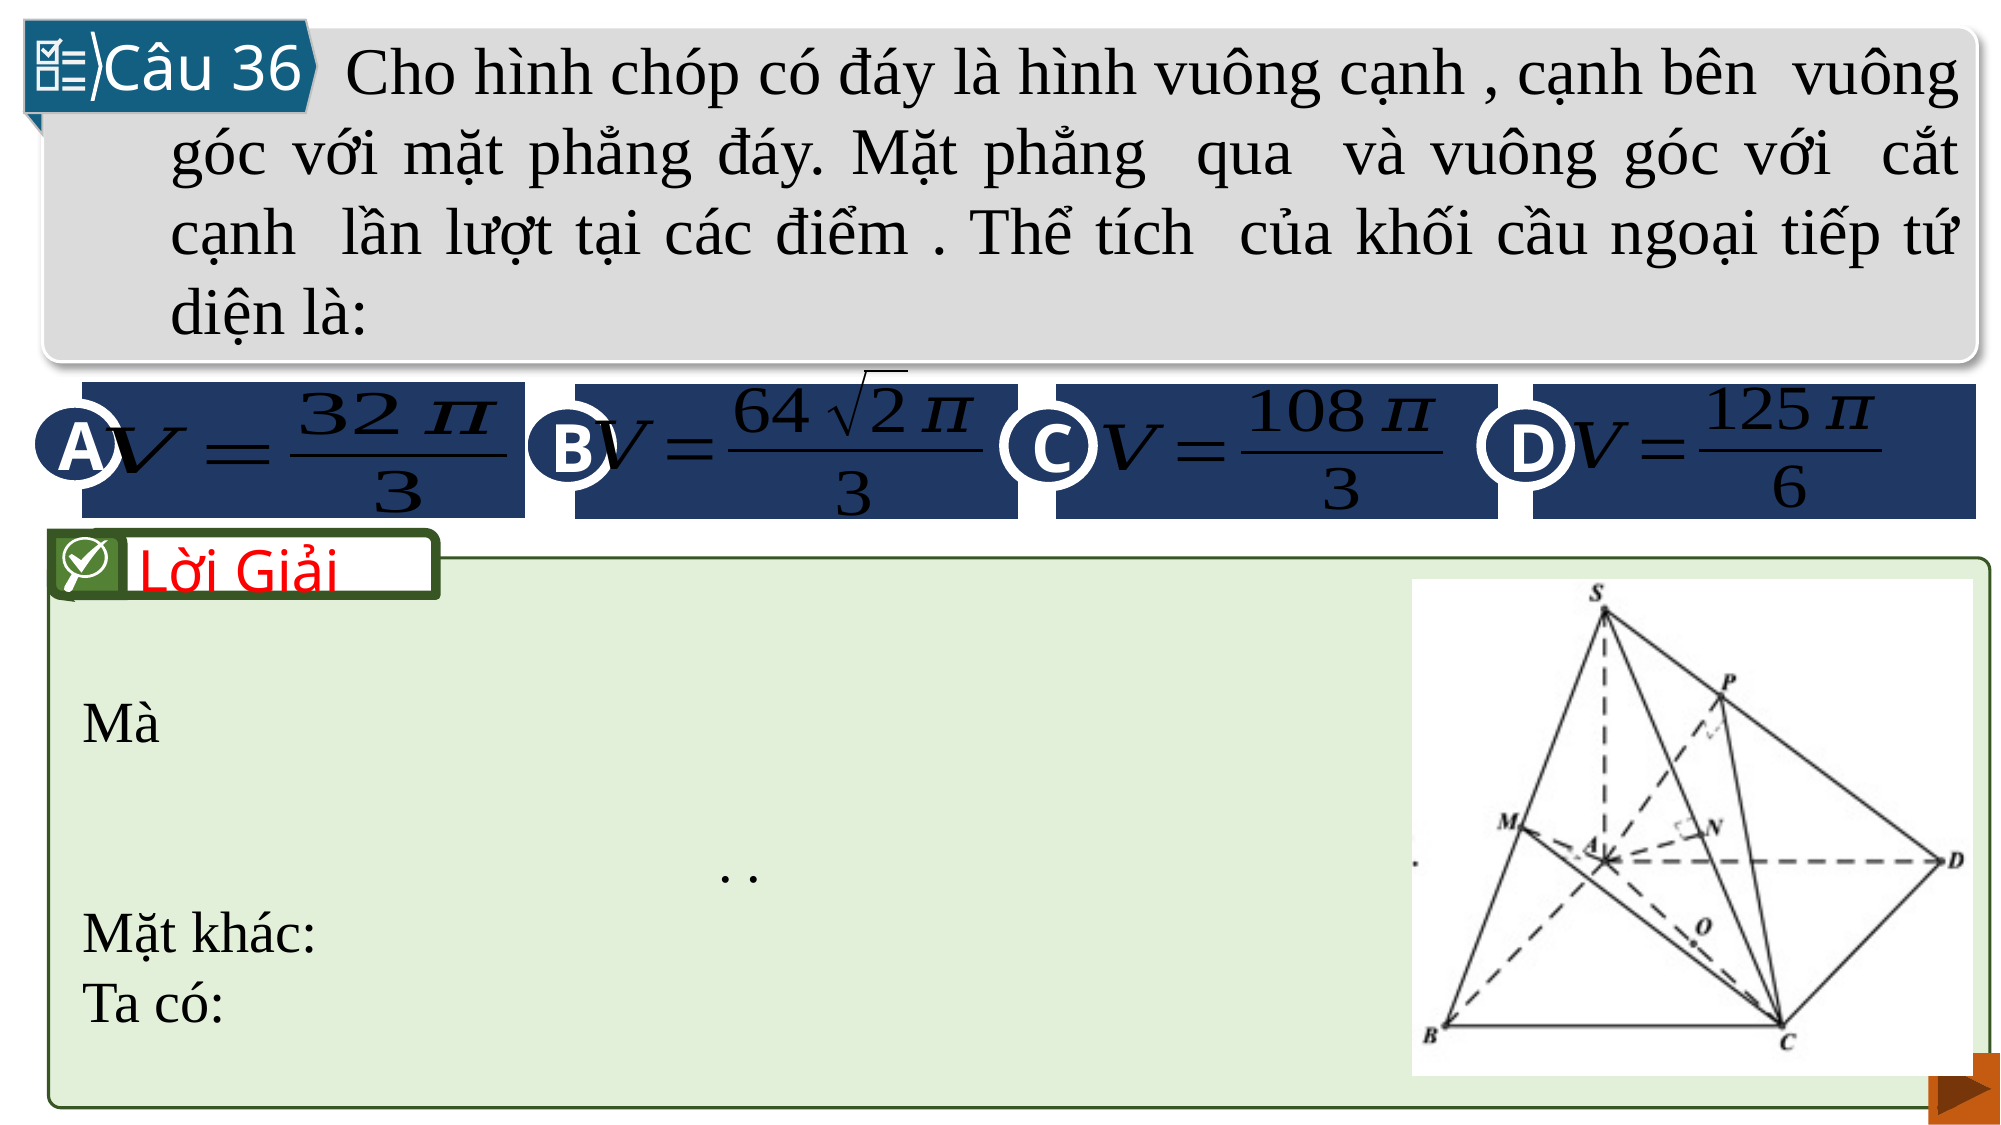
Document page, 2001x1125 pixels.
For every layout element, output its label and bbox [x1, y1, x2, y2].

text_box [48, 526, 1990, 1108]
text_box [24, 19, 1978, 362]
text_box [1927, 1052, 2000, 1125]
text_box [30, 365, 1978, 530]
picture [1412, 579, 1973, 1076]
